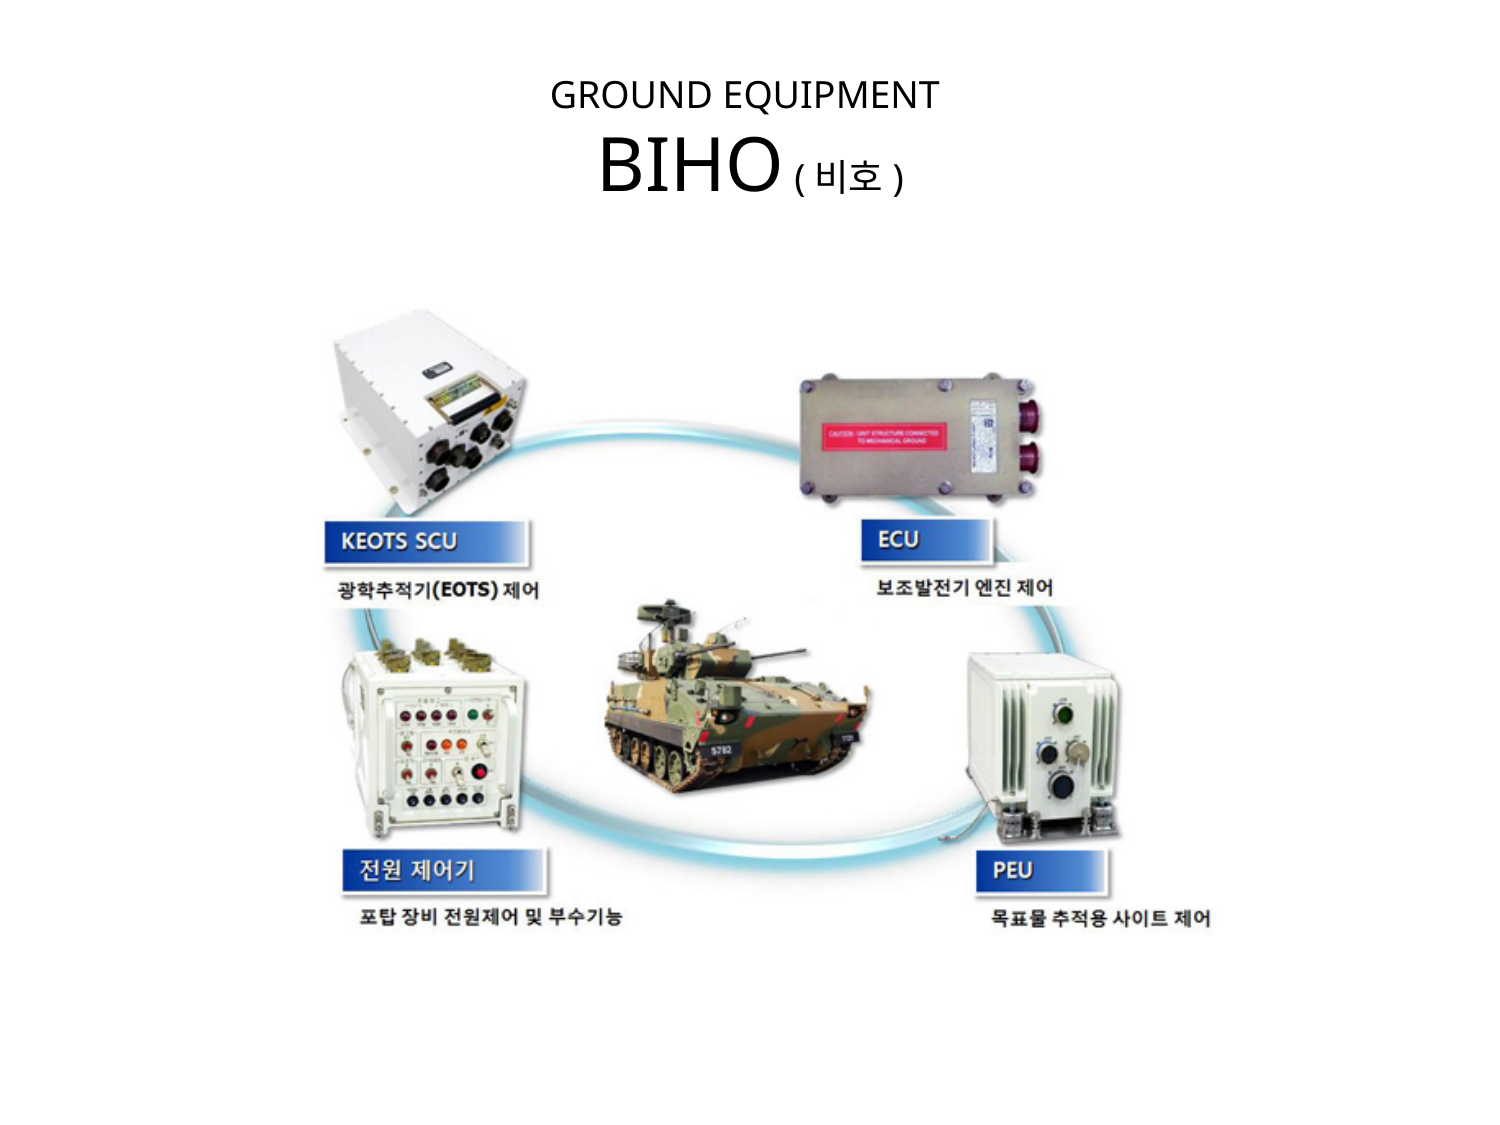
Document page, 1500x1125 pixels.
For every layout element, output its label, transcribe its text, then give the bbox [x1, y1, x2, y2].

title GROUND EQUIPMENT BIHO (비호) [75, 45, 1425, 233]
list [312, 302, 1219, 936]
